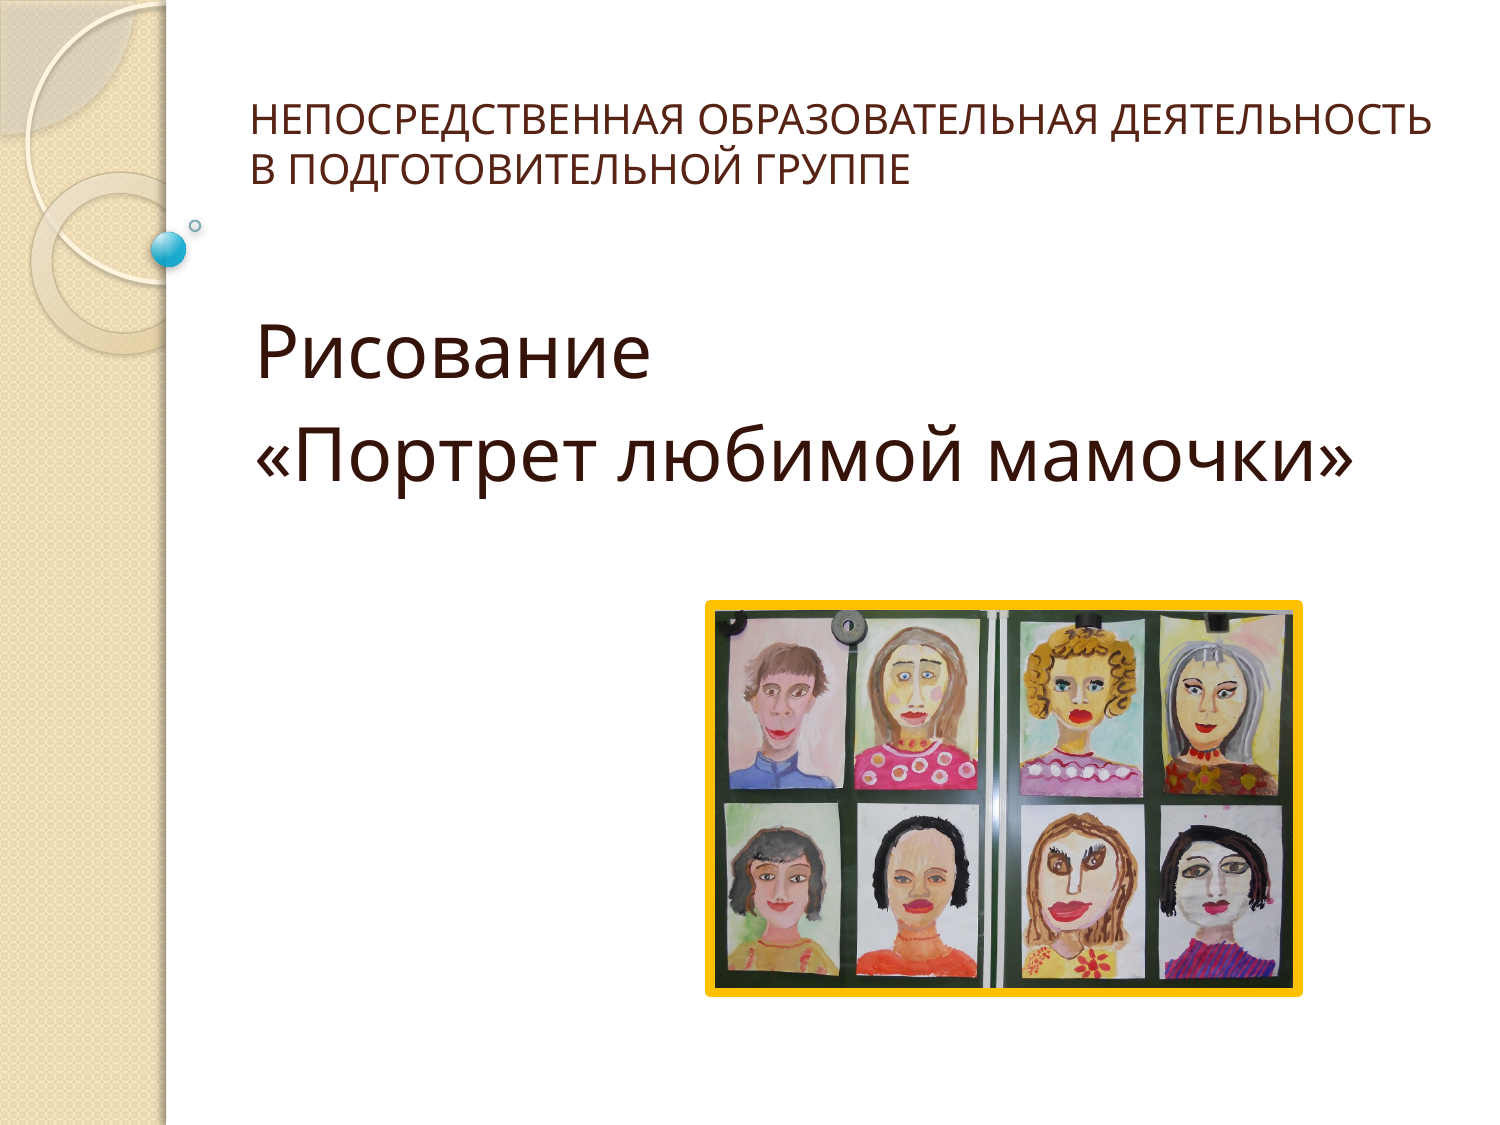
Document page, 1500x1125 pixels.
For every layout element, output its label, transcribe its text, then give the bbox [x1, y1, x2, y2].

title НЕПОСРЕДСТВЕННАЯ ОБРАЗОВАТЕЛЬНАЯ ДЕЯТЕЛЬНОСТЬ В ПОДГОТОВИТЕЛЬНОЙ ГРУППЕ [234, 59, 1450, 301]
subtitle Рисование «Портрет любимой мамочки» [234, 303, 1450, 591]
picture [714, 609, 1294, 988]
